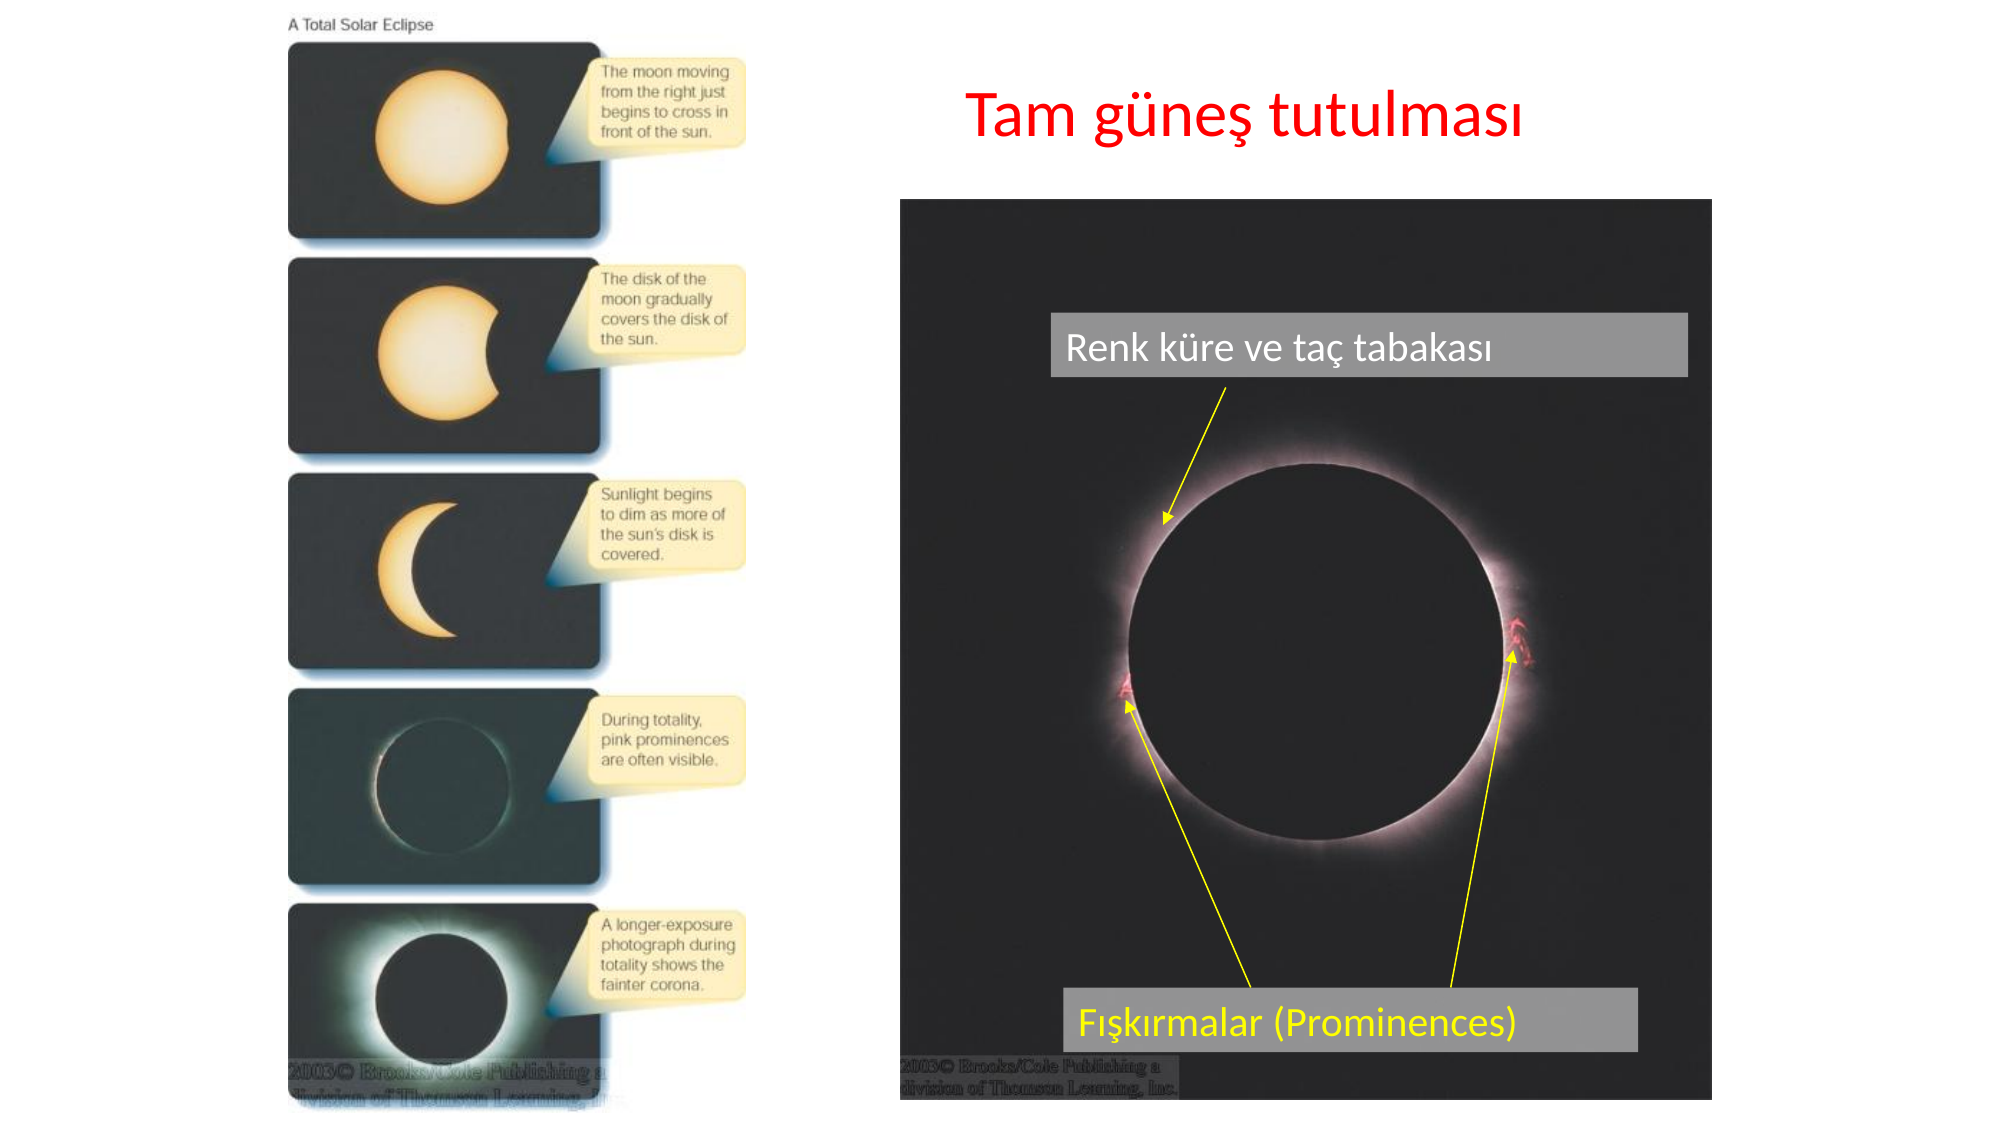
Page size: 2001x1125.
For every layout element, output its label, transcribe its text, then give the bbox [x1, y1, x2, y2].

picture [900, 199, 1712, 1100]
text_box Tam güneş tutulması [950, 62, 1651, 158]
picture [288, 12, 746, 1113]
